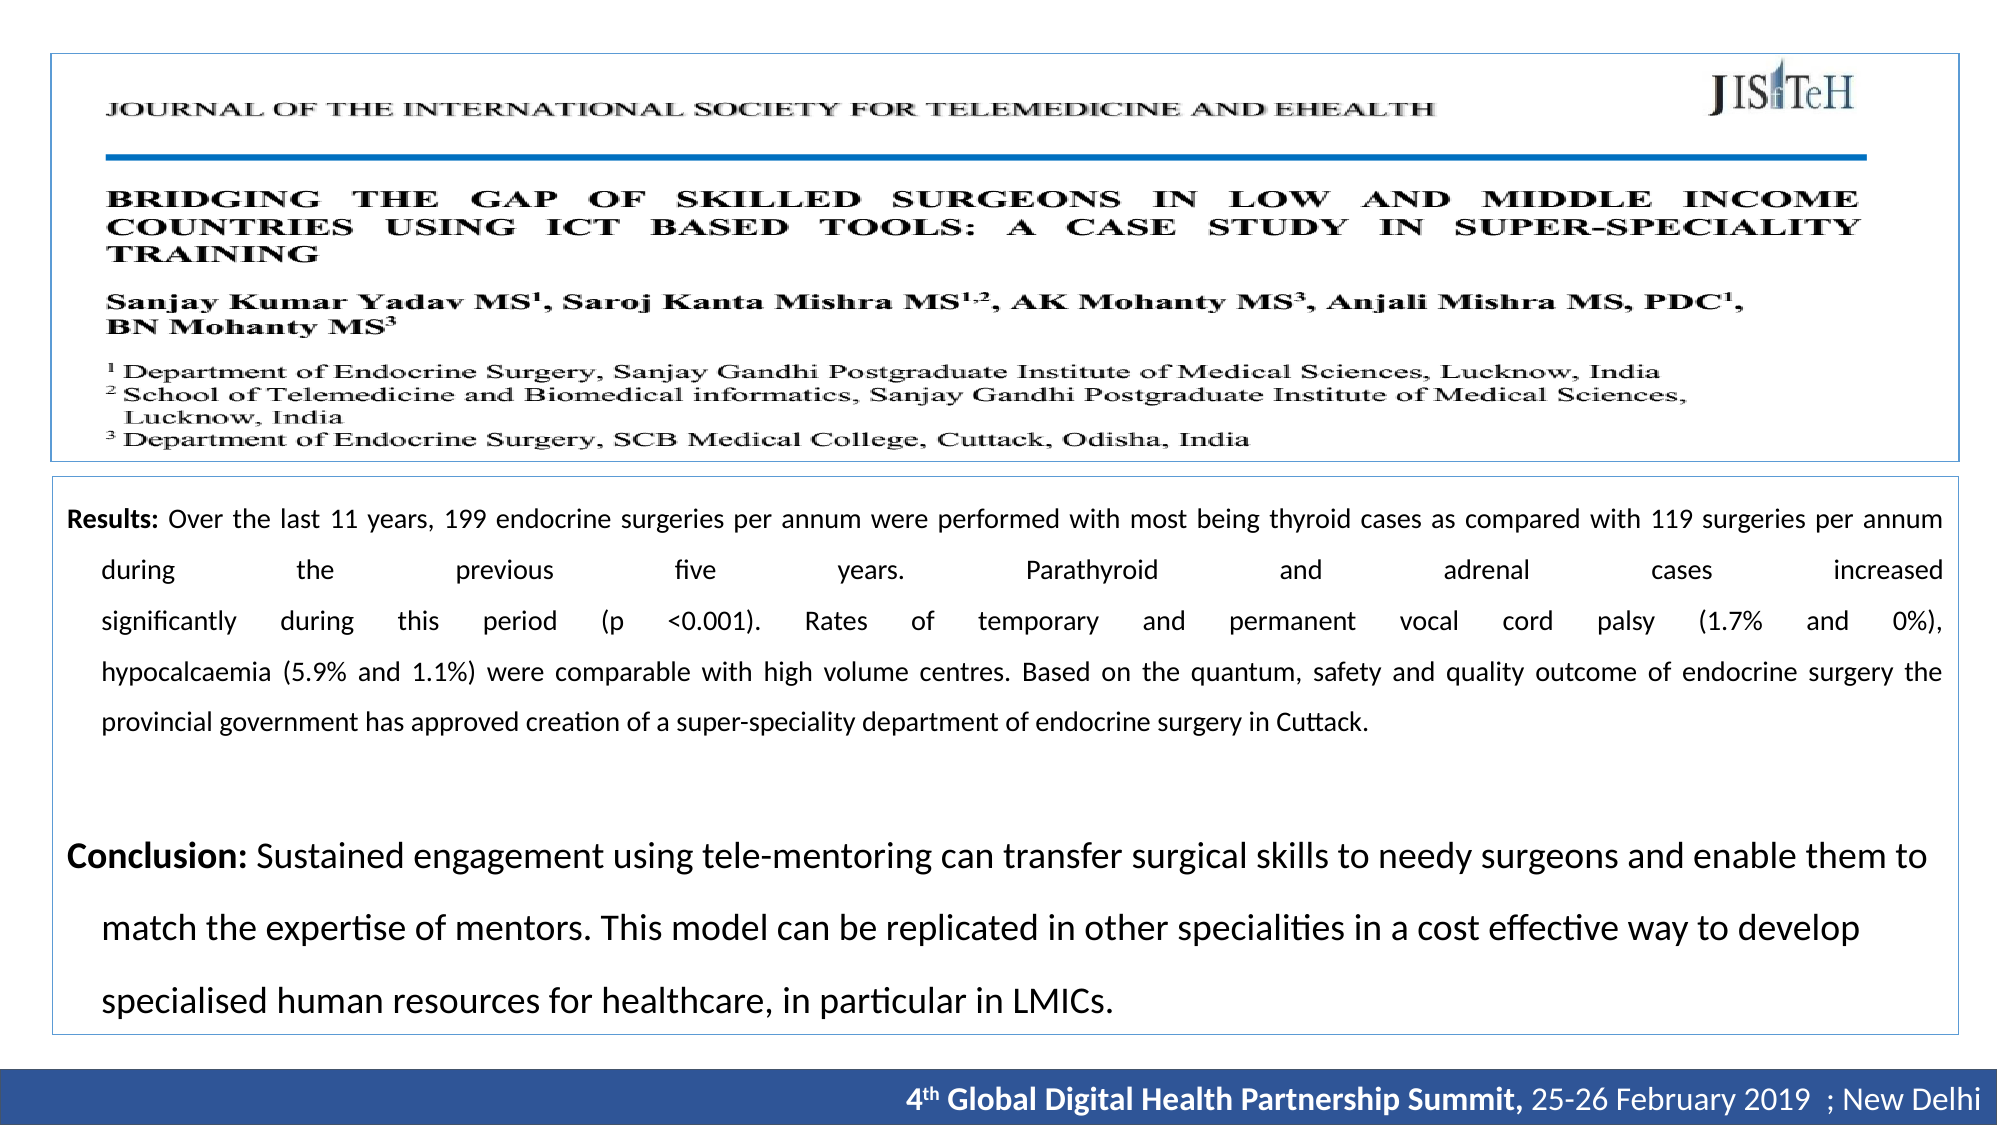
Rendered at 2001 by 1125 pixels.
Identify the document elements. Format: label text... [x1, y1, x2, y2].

picture [51, 54, 1959, 461]
list Results: Over the last 11 years, 199 endocrine surgeries per annum were performed with most being thyroid cases as compared with 119 surgeries per annum during the previous five years. Parathyroid and adrenal cases increased significantly during this period (p <0.001). Rates of temporary and permanent vocal cord palsy (1.7% and 0%), hypocalcaemia (5.9% and 1.1%) were comparable with high volume centres. Based on the quantum, safety and quality outcome of endocrine surgery the provincial government has approved creation of a super-speciality department of endocrine surgery in Cuttack. Conclusion: Sustained engagement using tele-mentoring can transfer surgical skills to needy surgeons and enable them to match the expertise of mentors. This model can be replicated in other specialities in a cost effective way to develop specialised human resources for healthcare, in particular in LMICs. [52, 476, 1959, 1035]
